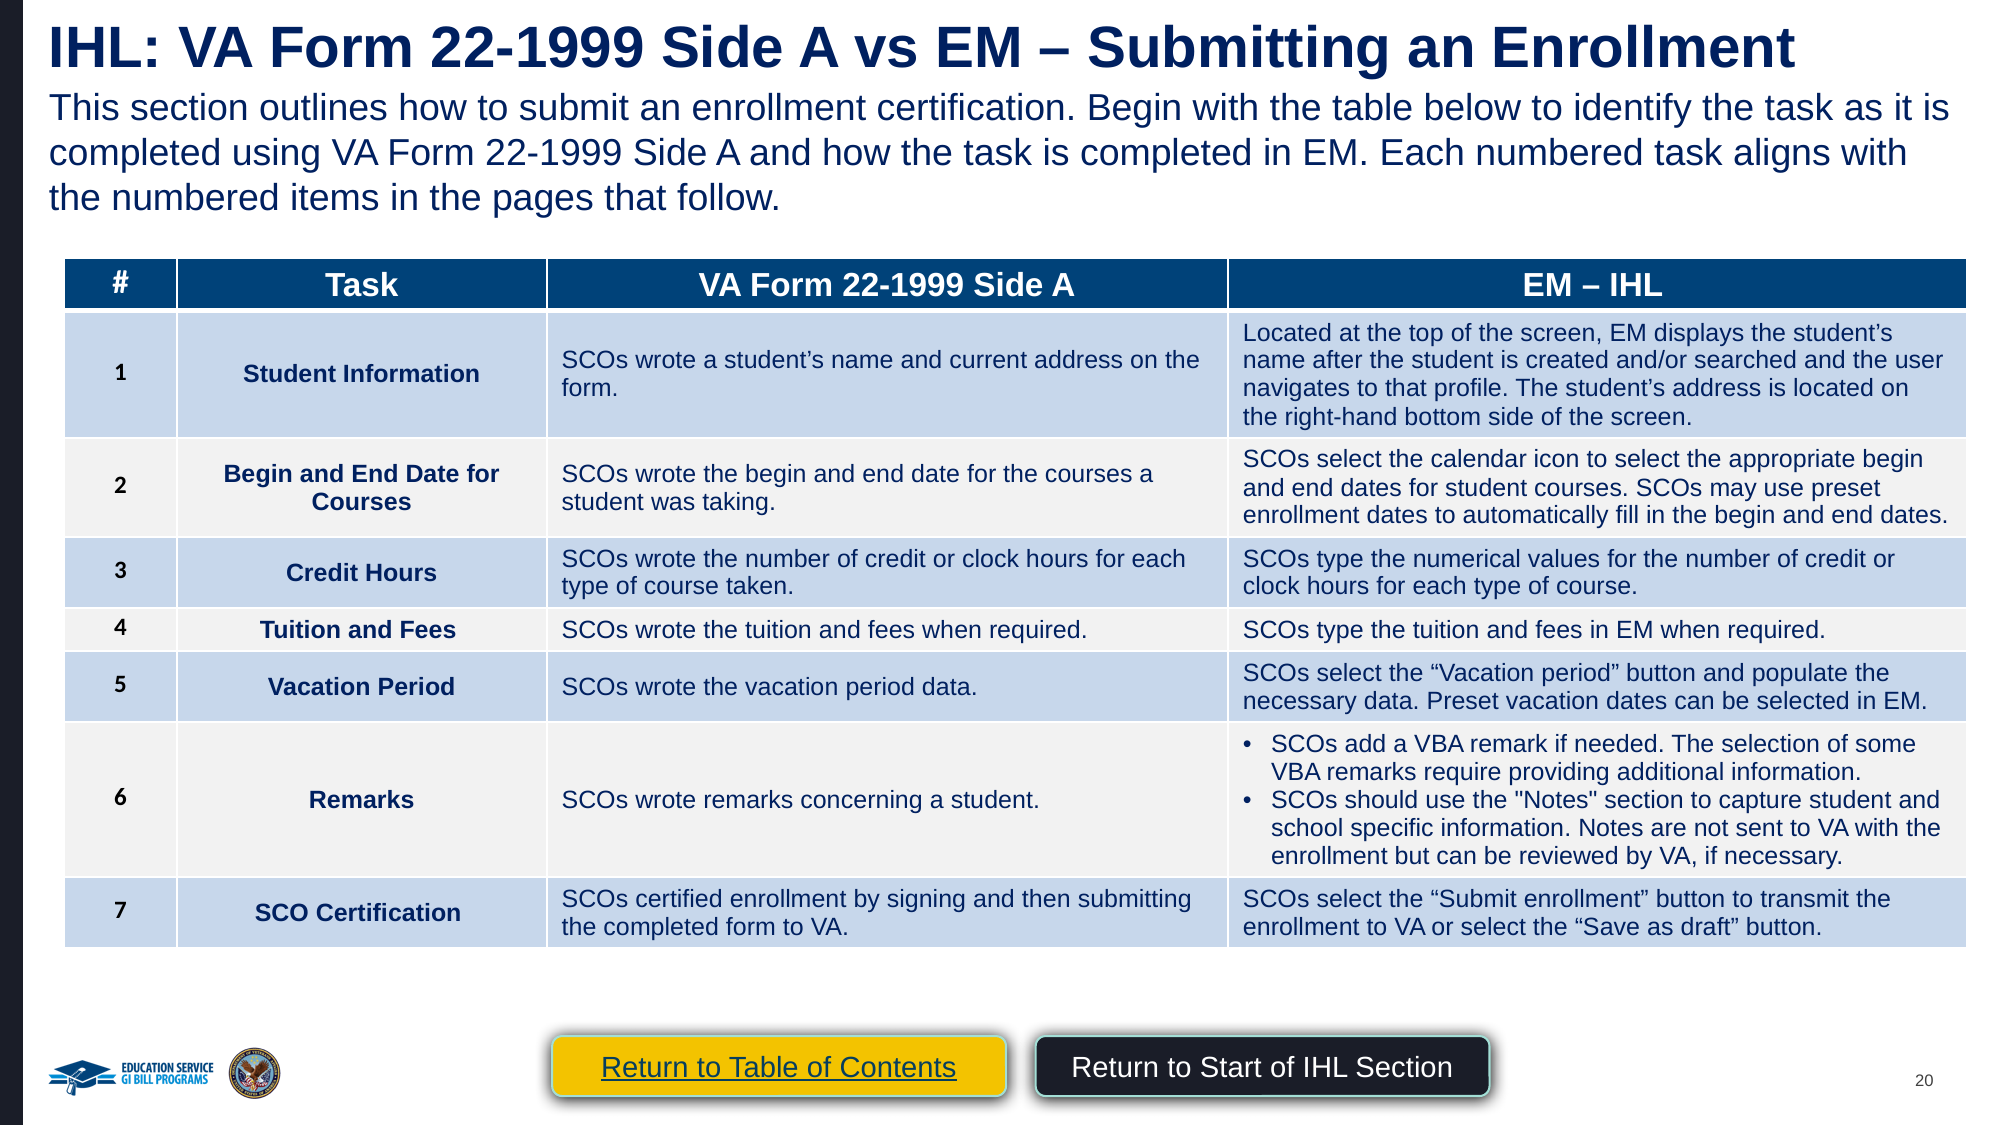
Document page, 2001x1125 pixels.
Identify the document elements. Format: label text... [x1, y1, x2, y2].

table_cell SCOs select the calendar icon to select the appropriate begin and end dates for student courses. SCOs may use preset enrollment dates to automatically fill in the begin and end dates. [1229, 439, 1966, 536]
table_cell SCOs wrote the begin and end date for the courses a student was taking. [548, 439, 1227, 536]
table_cell 3 [65, 538, 176, 607]
table_header Task [178, 259, 546, 308]
table_cell 2 [65, 439, 176, 536]
table_cell SCOs select the “Submit enrollment” button to transmit the enrollment to VA or select the “Save as draft” button. [1229, 878, 1966, 947]
text_box Return to Start of IHL Section [1034, 1035, 1491, 1098]
table_cell SCOs wrote the vacation period data. [548, 652, 1227, 721]
table_cell Begin and End Date for Courses [178, 439, 546, 536]
table_cell 1 [65, 313, 176, 437]
table_cell SCOs wrote remarks concerning a student. [548, 723, 1227, 876]
table_cell Credit Hours [178, 538, 546, 607]
text_box This section outlines how to submit an enrollment certification. Begin with the table below to identify the task as it is completed using VA Form 22-1999 Side A and how the task is completed in EM. Each numbered task aligns with the numbered items in the pages that follow. [48, 82, 1968, 236]
table_cell Tuition and Fees [178, 609, 546, 650]
table_header # [65, 259, 176, 308]
table_header EM – IHL [1229, 259, 1966, 308]
table_cell Located at the top of the screen, EM displays the student’s name after the student is created and/or searched and the user navigates to that profile. The student’s address is located on the right-hand bottom side of the screen. [1229, 313, 1966, 437]
table_cell Remarks [178, 723, 546, 876]
table_header VA Form 22-1999 Side A [548, 259, 1227, 308]
table_cell SCOs add a VBA remark if needed. The selection of some VBA remarks require providing additional information. SCOs should use the "Notes" section to capture student and school specific information. Notes are not sent to VA with the enrollment but can be reviewed by VA, if necessary. [1229, 723, 1966, 876]
table_cell 4 [65, 609, 176, 650]
table_cell 6 [65, 723, 176, 876]
text_box Return to Table of Contents [551, 1035, 1008, 1098]
table_cell 5 [65, 652, 176, 721]
table_cell Vacation Period [178, 652, 546, 721]
table_cell SCOs certified enrollment by signing and then submitting the completed form to VA. [548, 878, 1227, 947]
table_cell SCOs select the “Vacation period” button and populate the necessary data. Preset vacation dates can be selected in EM. [1229, 652, 1966, 721]
text_box [0, 0, 22, 1125]
picture [39, 1044, 290, 1104]
title IHL: VA Form 22-1999 Side A vs EM – Submitting an Enrollment [48, 22, 2000, 80]
table_cell SCO Certification [178, 878, 546, 947]
table_cell SCOs type the tuition and fees in EM when required. [1229, 609, 1966, 650]
table_cell SCOs wrote the number of credit or clock hours for each type of course taken. [548, 538, 1227, 607]
table_cell SCOs type the numerical values for the number of credit or clock hours for each type of course. [1229, 538, 1966, 607]
table_cell Student Information [178, 313, 546, 437]
table_cell 7 [65, 878, 176, 947]
table_cell SCOs wrote the tuition and fees when required. [548, 609, 1227, 650]
table_cell SCOs wrote a student’s name and current address on the form. [548, 313, 1227, 437]
